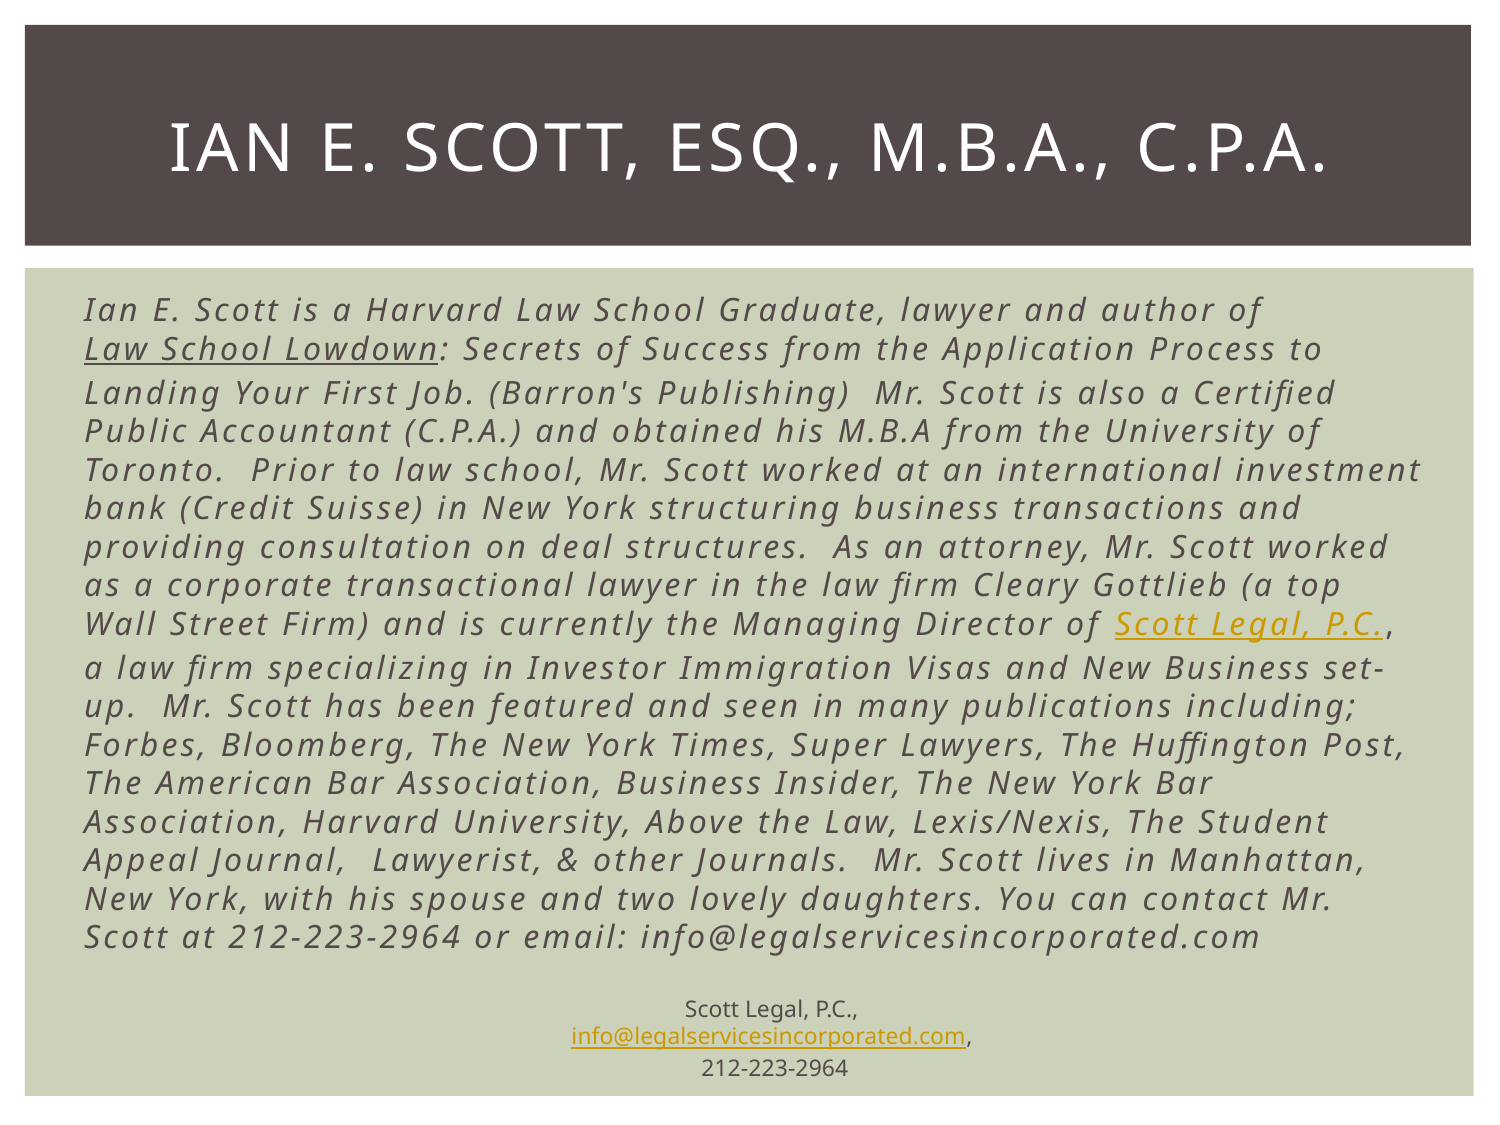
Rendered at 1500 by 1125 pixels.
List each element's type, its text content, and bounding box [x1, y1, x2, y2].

list Ian E. Scott is a Harvard Law School Graduate, lawyer and author of Law School Lowdown: Secrets of Success from the Application Process to Landing Your First Job. (Barron's Publishing) Mr. Scott is also a Certified Public Accountant (C.P.A.) and obtained his M.B.A from the University of Toronto. Prior to law school, Mr. Scott worked at an international investment bank (Credit Suisse) in New York structuring business transactions and providing consultation on deal structures. As an attorney, Mr. Scott worked as a corporate transactional lawyer in the law firm Cleary Gottlieb (a top Wall Street Firm) and is currently the Managing Director of Scott Legal, P.C., a law firm specializing in Investor Immigration Visas and New Business set-up. Mr. Scott has been featured and seen in many publications including; Forbes, Bloomberg, The New York Times, Super Lawyers, The Huffington Post, The American Bar Association, Business Insider, The New York Bar Association, Harvard University, Above the Law, Lexis/Nexis, The Student Appeal Journal, Lawyerist, & other Journals. Mr. Scott lives in Manhattan, New York, with his spouse and two lovely daughters. You can contact Mr. Scott at 212-223-2964 or email: info@legalservicesincorporated.com [62, 281, 1442, 1005]
footer Scott Legal, P.C., info@legalservicesincorporated.com, 212-223-2964 [500, 1015, 1050, 1061]
title Ian E. Scott, Esq., M.B.A., C.P.A. [62, 58, 1438, 232]
